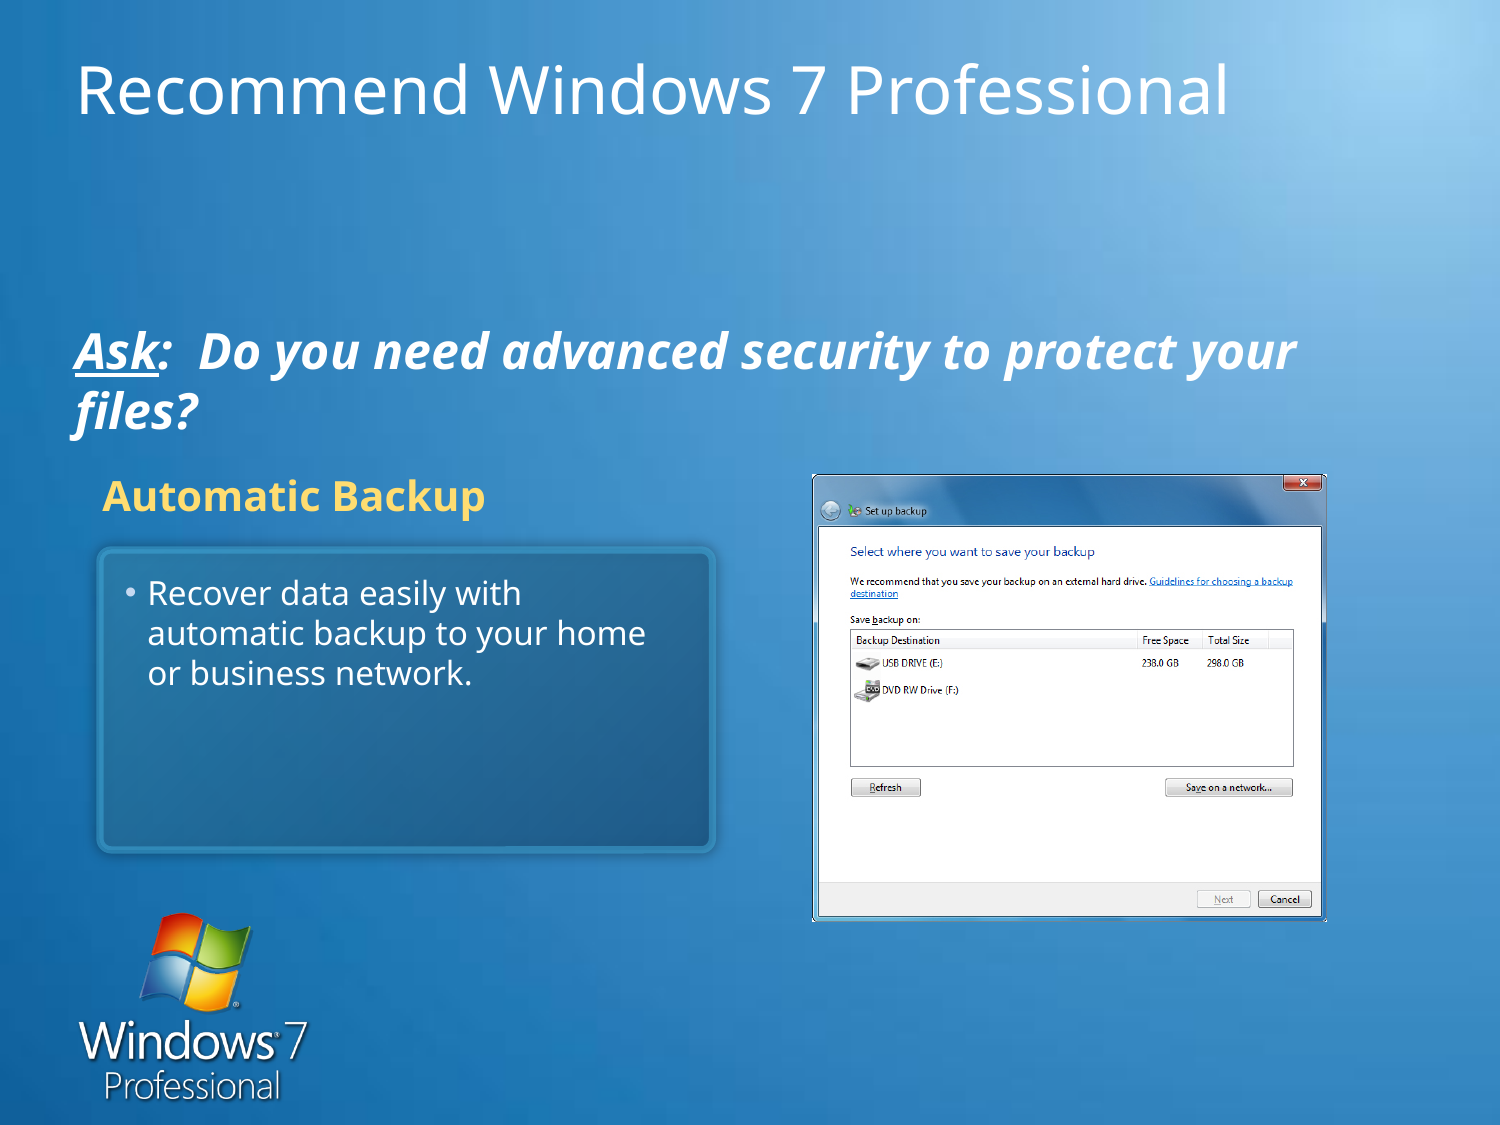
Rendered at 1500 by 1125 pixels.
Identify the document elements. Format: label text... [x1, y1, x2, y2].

text_box Automatic Backup Recover data easily with automatic backup to your home or business network. [87, 462, 700, 700]
list Ask: Do you need advanced security to protect your files? [75, 174, 1425, 1050]
text_box [97, 547, 715, 853]
picture [812, 474, 1327, 923]
picture [0, 0, 1500, 1125]
title Recommend Windows 7 Professional [75, 0, 1425, 174]
